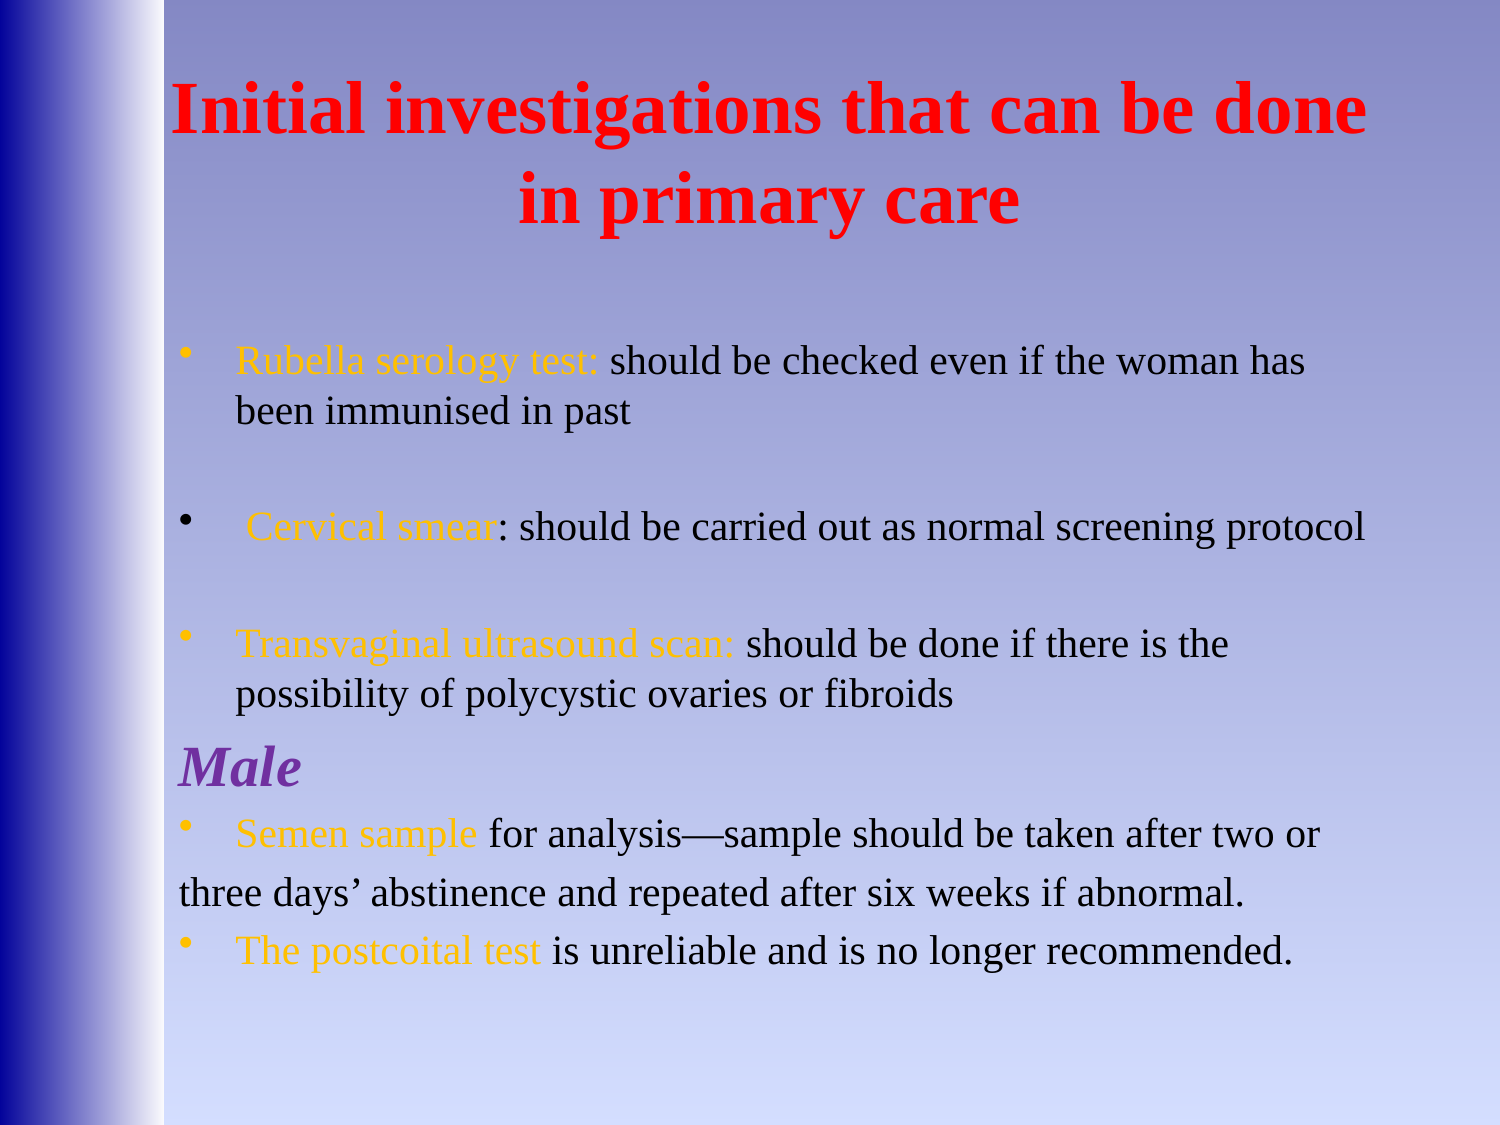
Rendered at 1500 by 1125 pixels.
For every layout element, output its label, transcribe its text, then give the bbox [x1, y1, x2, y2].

text_box [0, 0, 164, 1125]
list Rubella serology test: should be checked even if the woman has been immunised in past Cervical smear: should be carried out as normal screening protocol Transvaginal ultrasound scan: should be done if there is the possibility of polycystic ovaries or fibroids Male Semen sample for analysis—sample should be taken after two or three days’ abstinence and repeated after six weeks if abnormal. The postcoital test is unreliable and is no longer recommended. [164, 324, 1388, 1001]
title Initial investigations that can be done in primary care [164, 99, 1388, 288]
